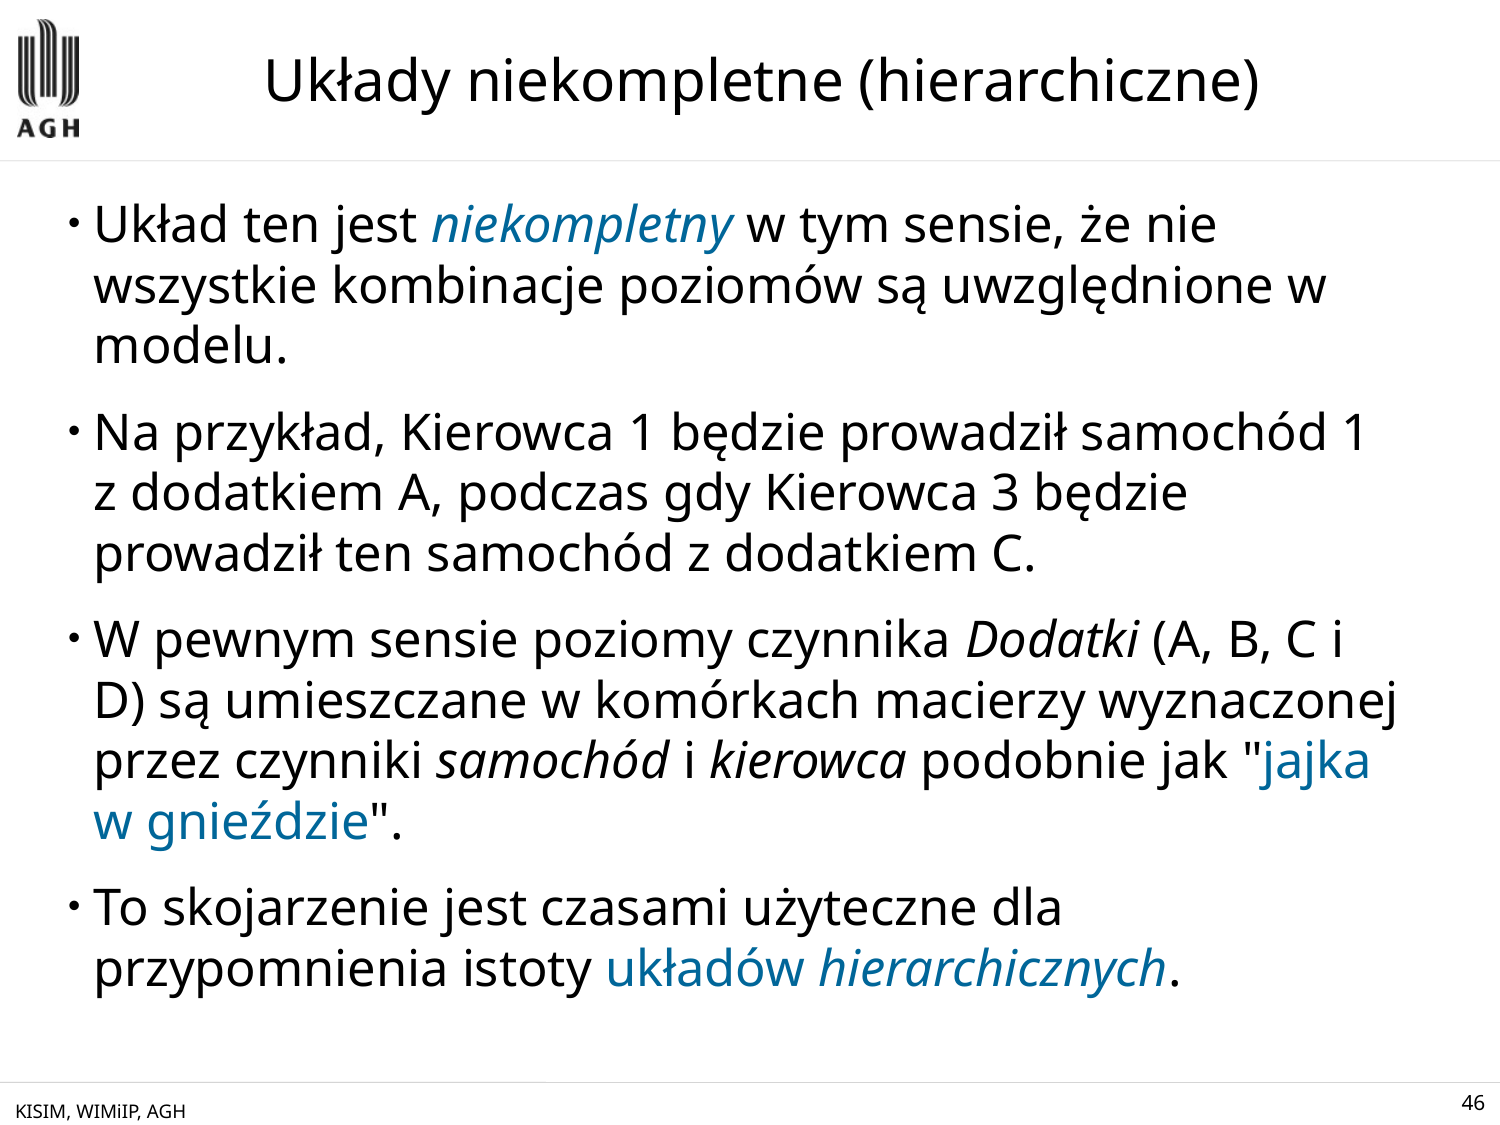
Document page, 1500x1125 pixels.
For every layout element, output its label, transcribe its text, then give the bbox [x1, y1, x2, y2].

picture [17, 19, 79, 138]
list Układ ten jest niekompletny w tym sensie, że nie wszystkie kombinacje poziomów są uwzględnione w modelu. Na przykład, Kierowca 1 będzie prowadził samochód 1 z dodatkiem A, podczas gdy Kierowca 3 będzie prowadził ten samochód z dodatkiem C. W pewnym sensie poziomy czynnika Dodatki (A, B, C i D) są umieszczane w komórkach macierzy wyznaczonej przez czynniki samochód i kierowca podobnie jak "jajka w gnieździe". To skojarzenie jest czasami użyteczne dla przypomnienia istoty układów hierarchicznych. [52, 184, 1424, 1071]
title Układy niekompletne (hierarchiczne) [147, 30, 1377, 126]
footer KISIM, WIMiIP, AGH [0, 1092, 476, 1125]
